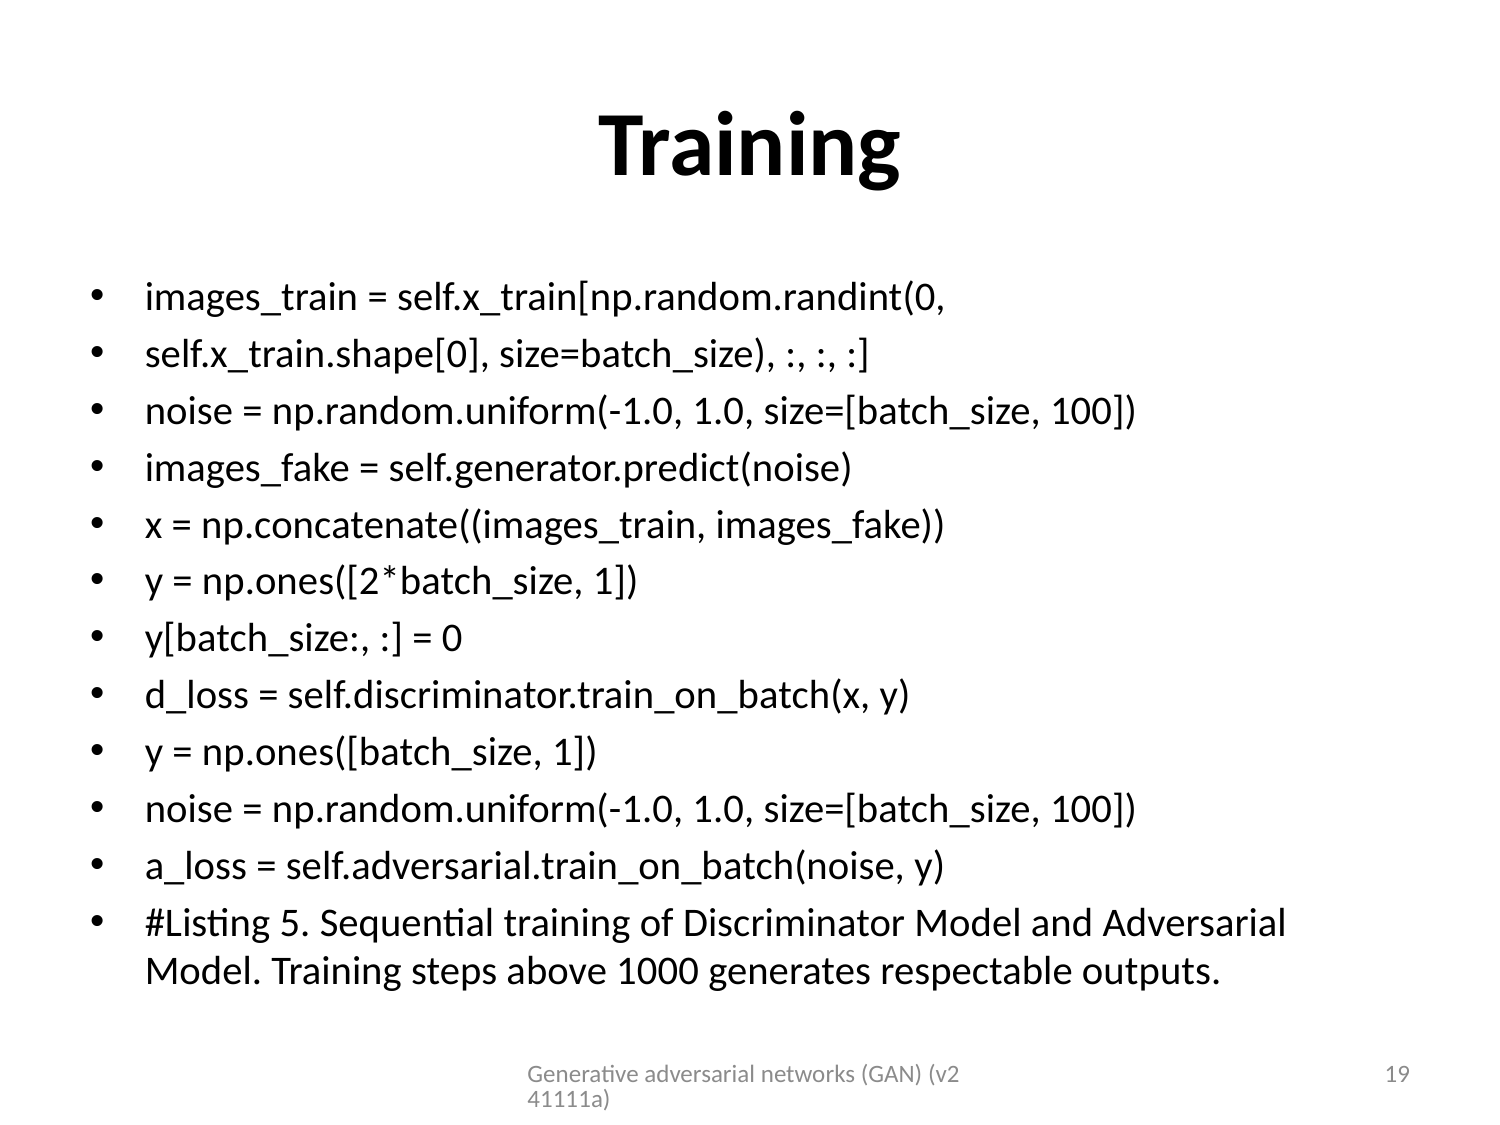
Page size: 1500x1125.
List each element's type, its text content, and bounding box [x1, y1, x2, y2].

list images_train = self.x_train[np.random.randint(0, self.x_train.shape[0], size=batch_size), :, :, :] noise = np.random.uniform(-1.0, 1.0, size=[batch_size, 100]) images_fake = self.generator.predict(noise) x = np.concatenate((images_train, images_fake)) y = np.ones([2*batch_size, 1]) y[batch_size:, :] = 0 d_loss = self.discriminator.train_on_batch(x, y) y = np.ones([batch_size, 1]) noise = np.random.uniform(-1.0, 1.0, size=[batch_size, 100]) a_loss = self.adversarial.train_on_batch(noise, y) #Listing 5. Sequential training of Discriminator Model and Adversarial Model. Training steps above 1000 generates respectable outputs. [75, 262, 1425, 1005]
slide_number 19 [1074, 1042, 1425, 1103]
title Training [75, 45, 1425, 233]
footer Generative adversarial networks (GAN) (v241111a) [512, 1042, 988, 1103]
